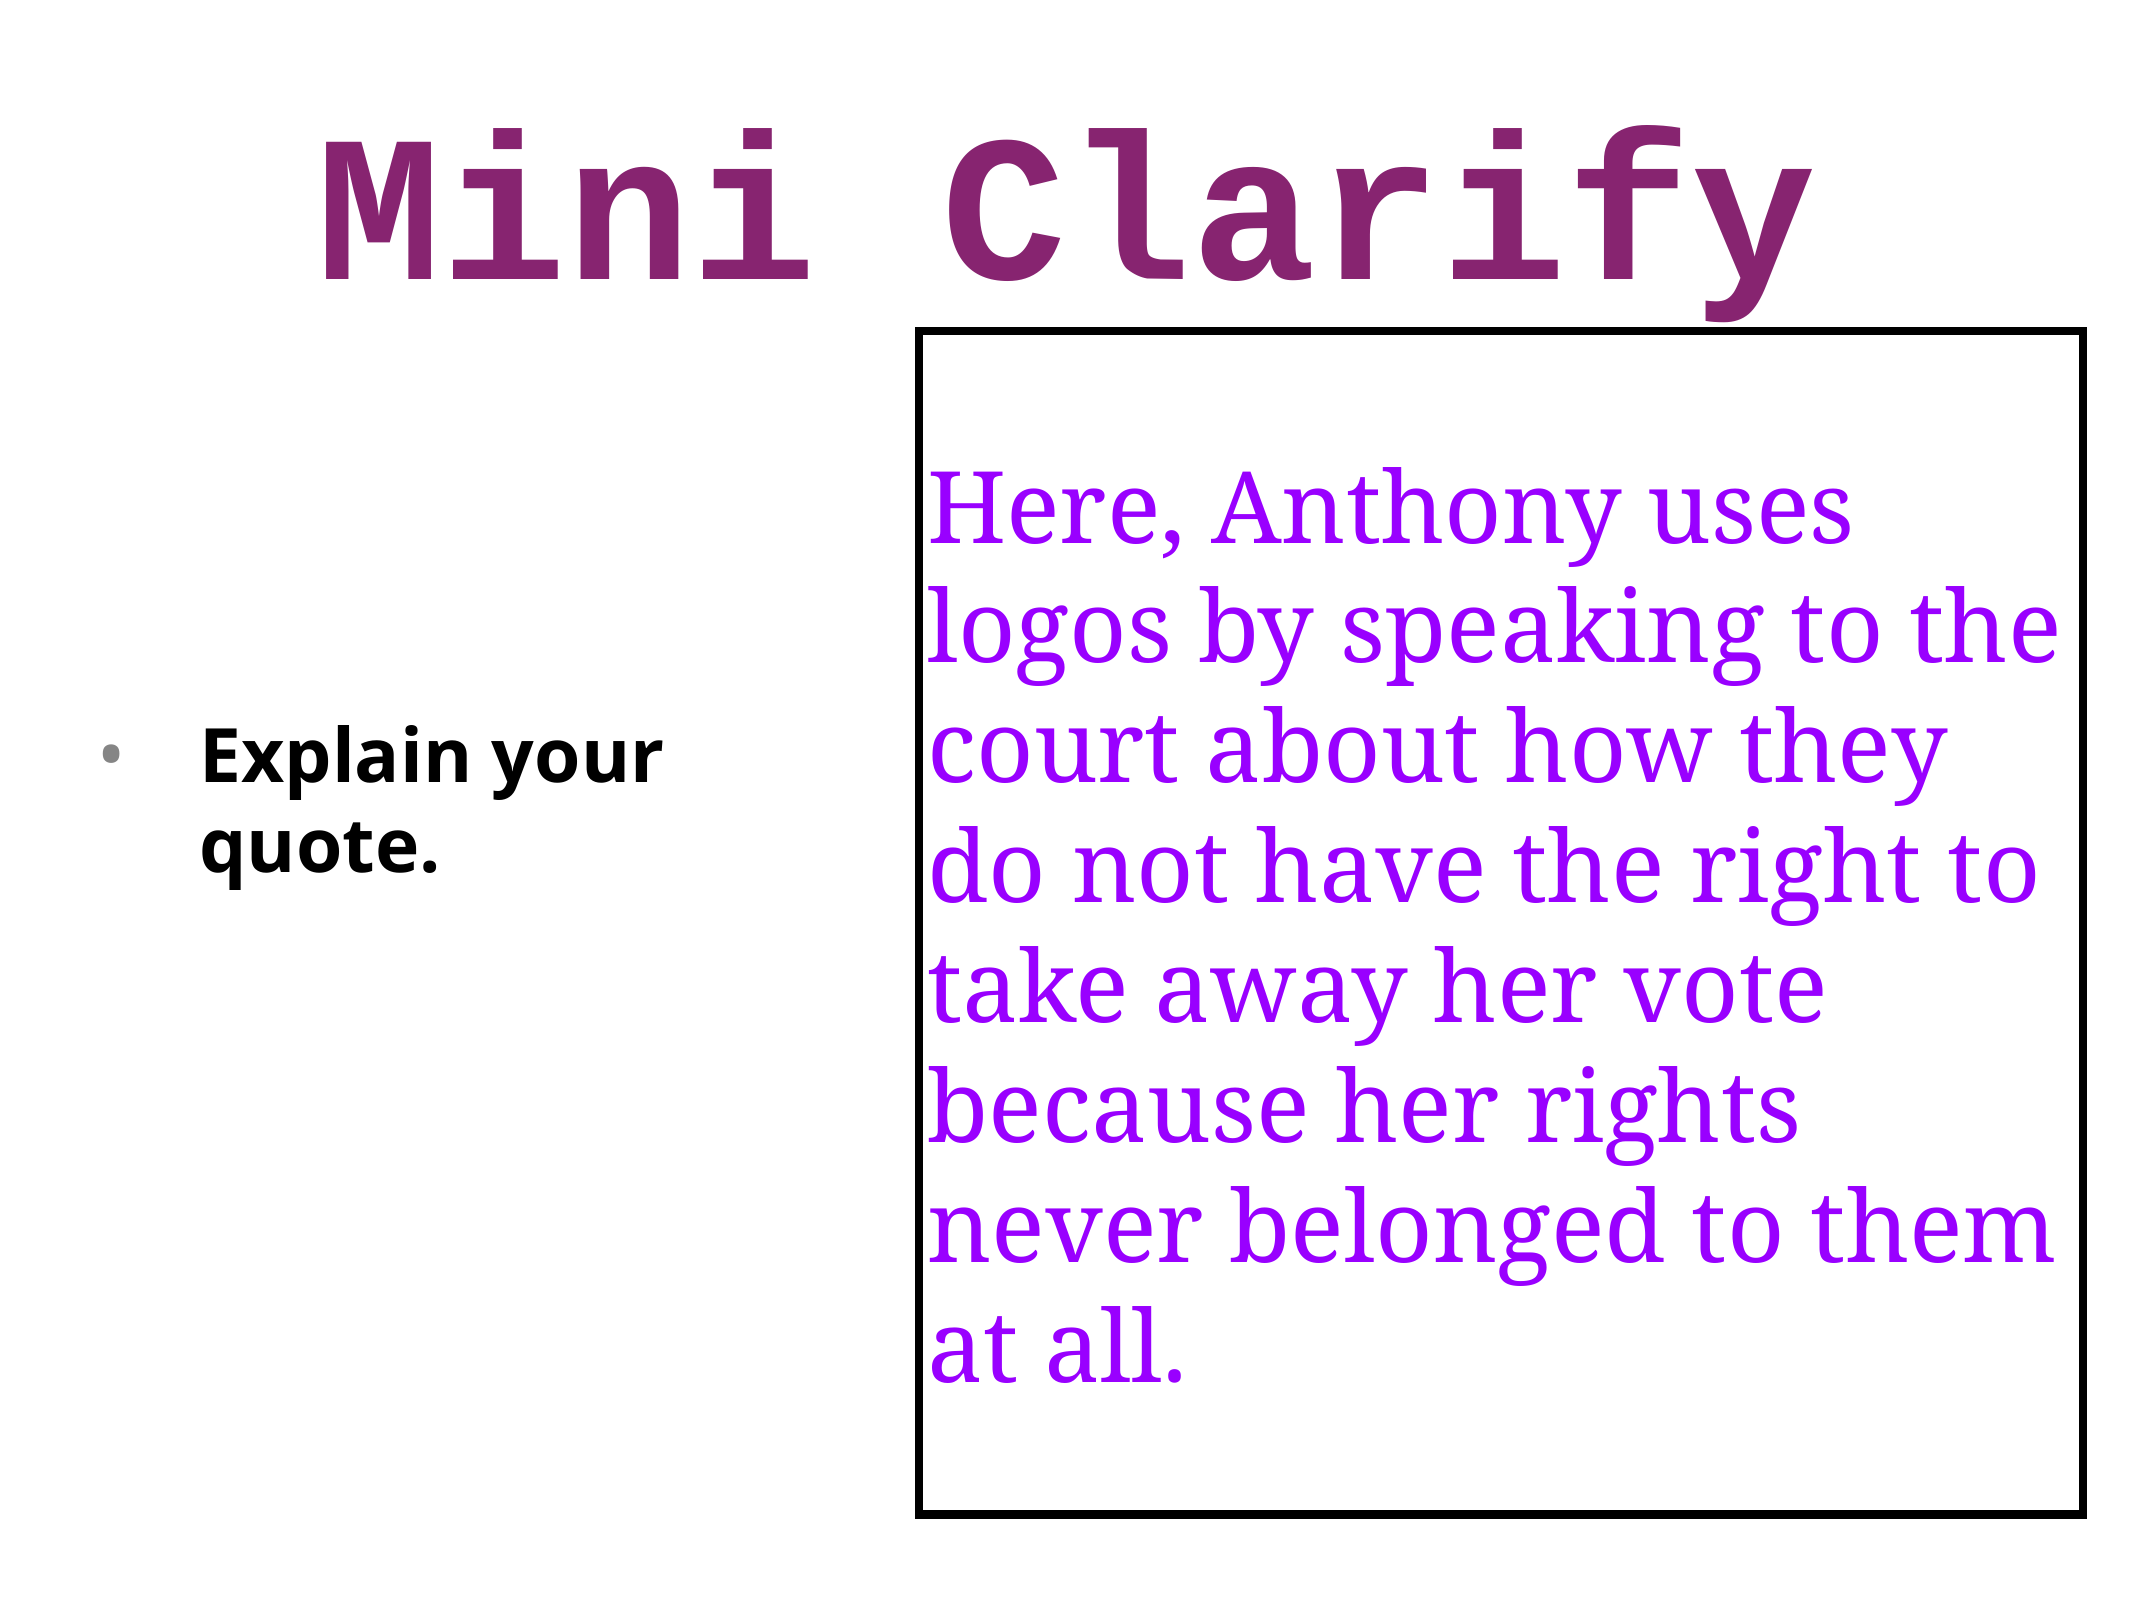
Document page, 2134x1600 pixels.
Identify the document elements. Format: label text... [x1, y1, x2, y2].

list Explain your quote. [88, 306, 909, 1490]
title Mini Clarify [208, 41, 1925, 352]
text_box Here, Anthony uses logos by speaking to the court about how they do not have the right to take away her vote because her rights never belonged to them at all. [918, 331, 2084, 1515]
